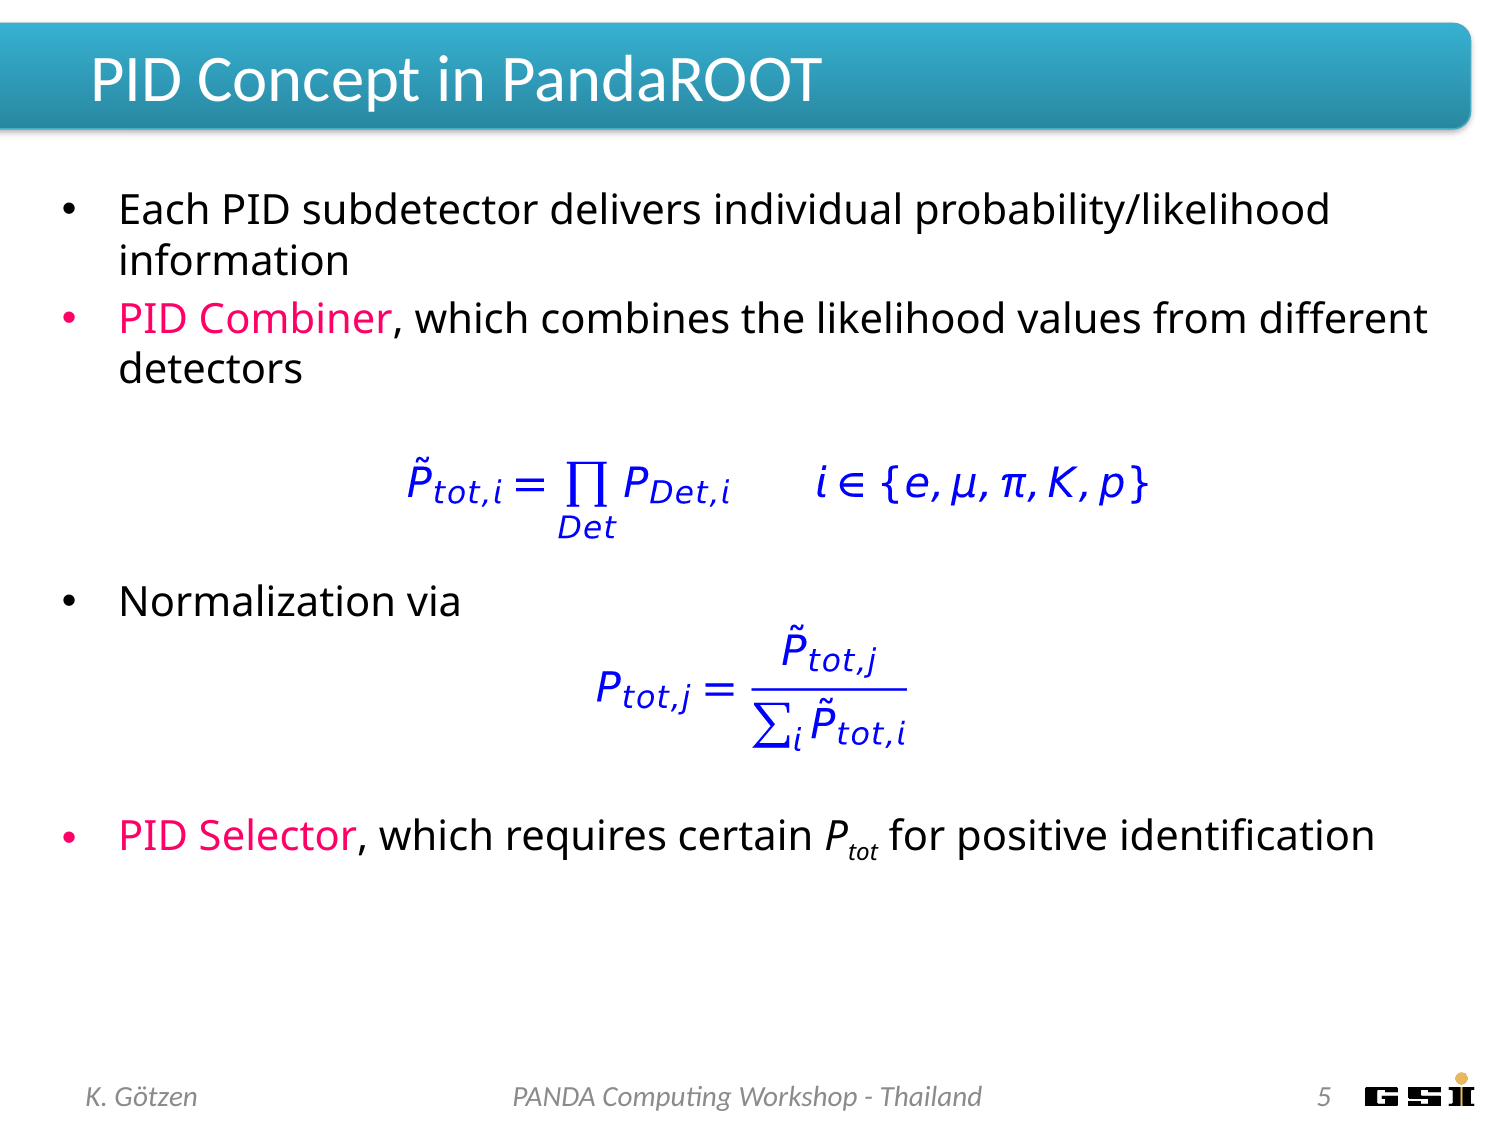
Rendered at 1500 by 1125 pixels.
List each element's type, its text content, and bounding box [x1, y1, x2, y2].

title PID Concept in PandaROOT [75, 27, 1425, 123]
picture [1363, 1066, 1482, 1108]
list Each PID subdetector delivers individual probability/likelihood information PID Combiner, which combines the likelihood values from different detectors Normalization via PID Selector, which requires certain Ptot for positive identification [46, 175, 1454, 1043]
picture [407, 455, 1151, 540]
slide_number K. Götzen [70, 1065, 421, 1125]
picture [596, 621, 910, 752]
slide_number 5 [1125, 1065, 1347, 1125]
footer PANDA Computing Workshop - Thailand [454, 1065, 1041, 1125]
